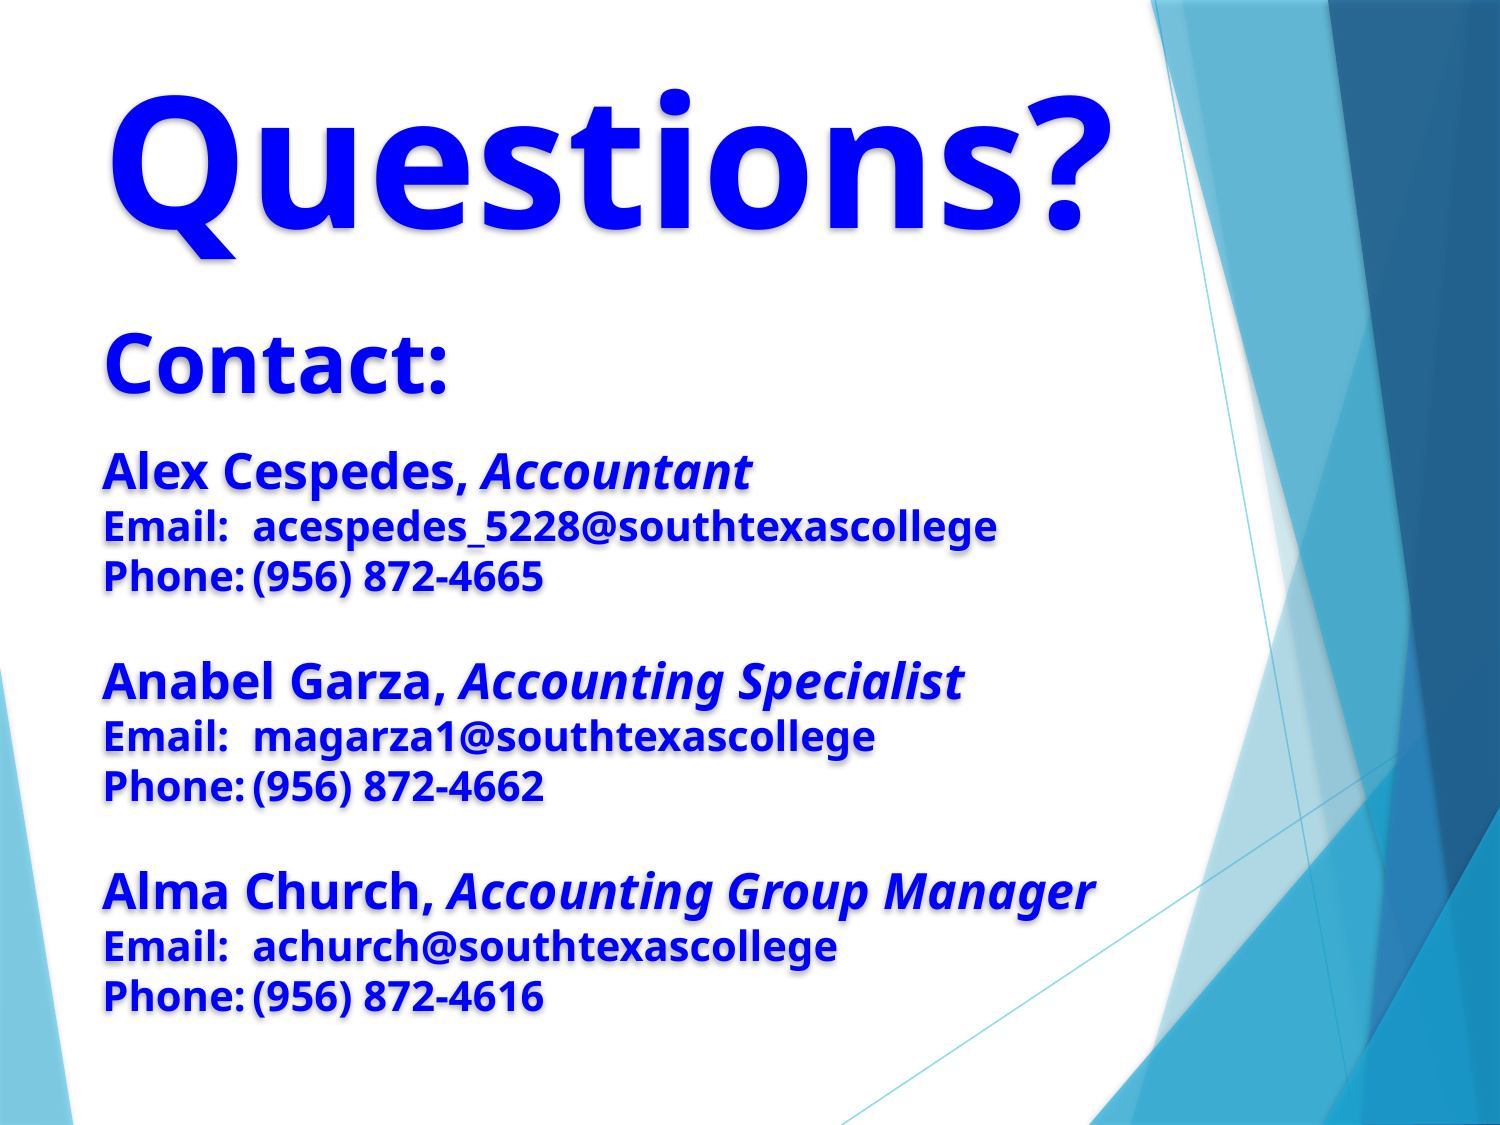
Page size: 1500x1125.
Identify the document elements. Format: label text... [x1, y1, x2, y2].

text_box Questions? Contact: Alex Cespedes, Accountant Email: acespedes_5228@southtexascollege Phone: (956) 872-4665 Anabel Garza, Accounting Specialist Email: magarza1@southtexascollege Phone: (956) 872-4662 Alma Church, Accounting Group Manager Email: achurch@southtexascollege Phone: (956) 872-4616 [86, 36, 1500, 1028]
